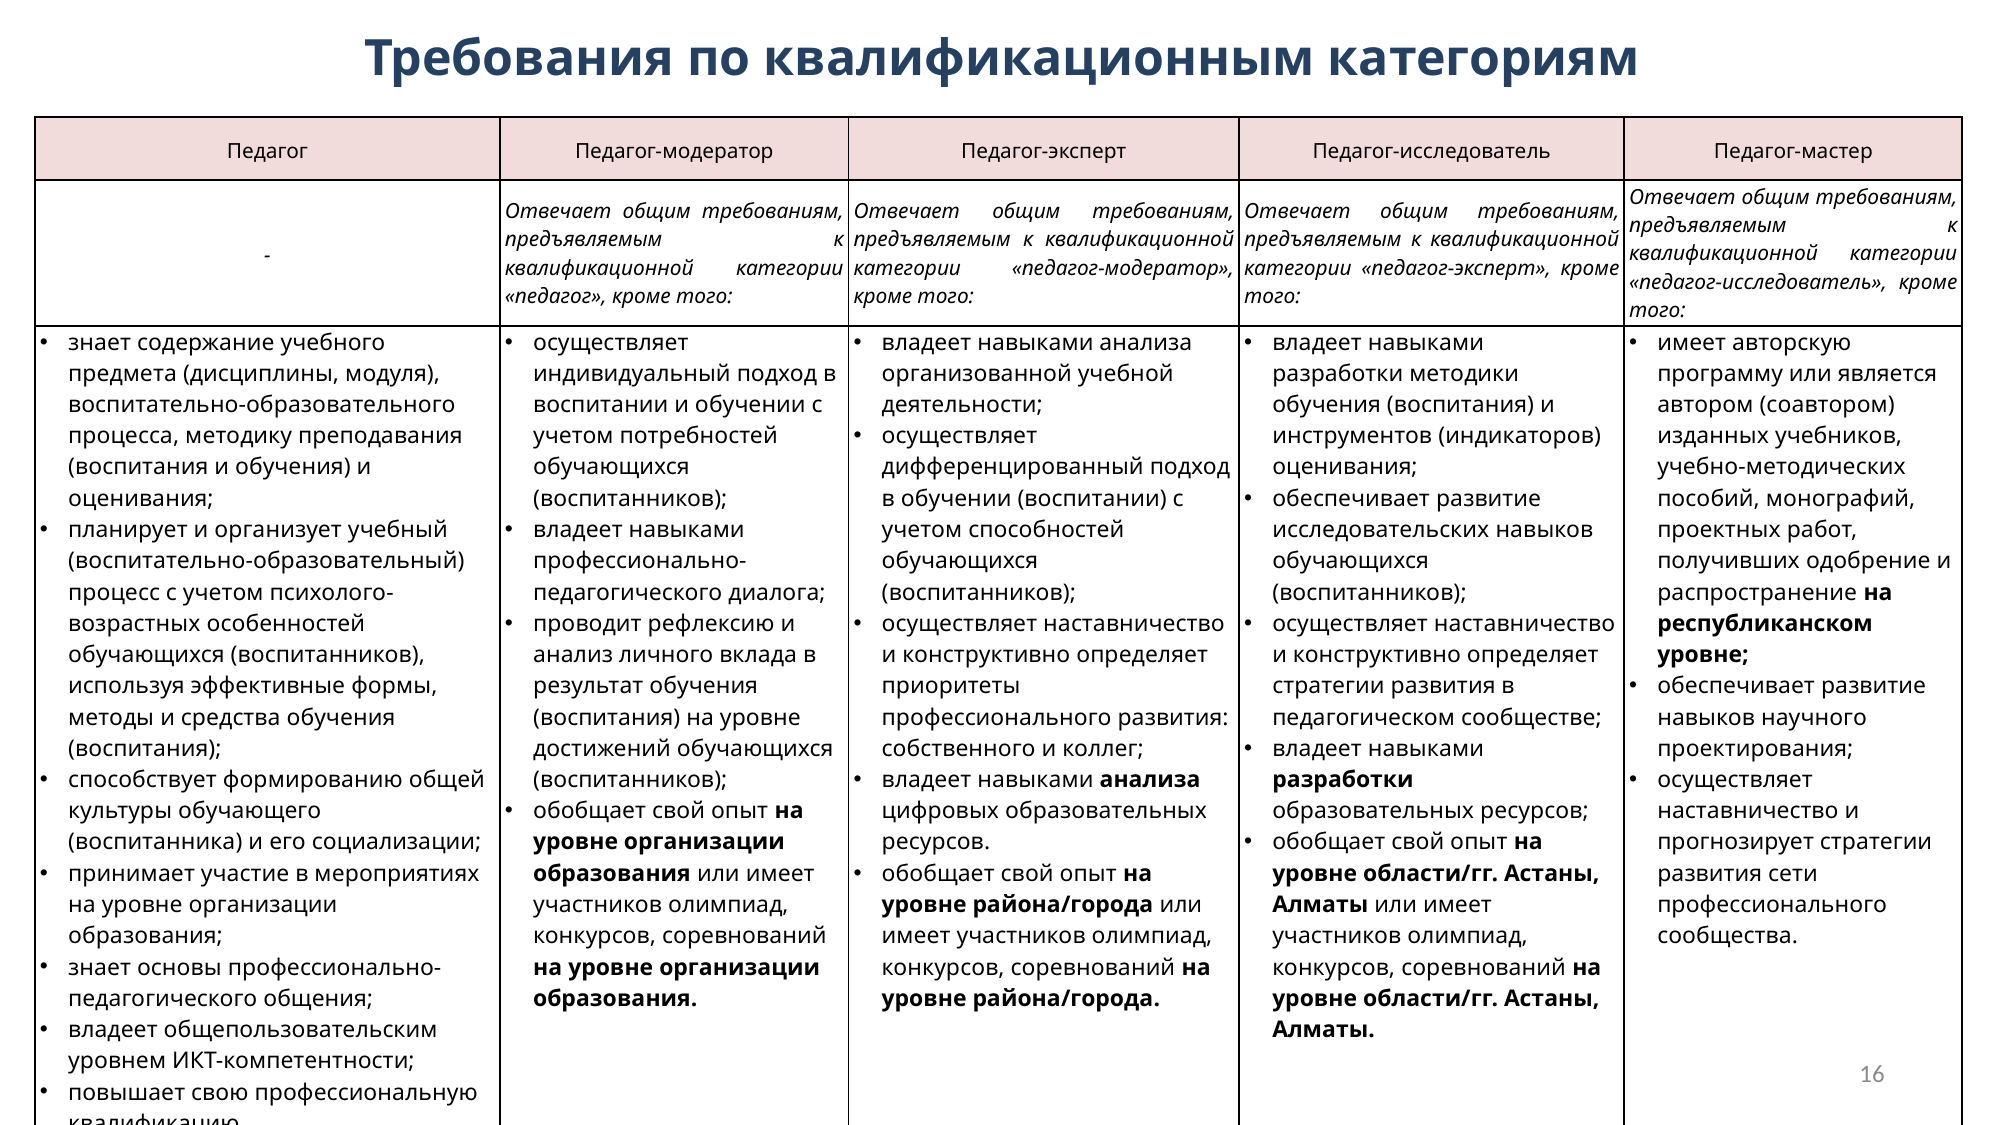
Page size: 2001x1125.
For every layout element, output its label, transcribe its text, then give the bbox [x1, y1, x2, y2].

table_header Педагог-исследователь [1240, 118, 1623, 179]
table_cell Отвечает общим требованиям, предъявляемым к квалификационной категории «педагог», кроме того: [501, 181, 848, 325]
table_header Педагог-эксперт [849, 118, 1238, 179]
slide_number 16 [1433, 1042, 1900, 1103]
table_cell Отвечает общим требованиям, предъявляемым к квалификационной категории «педагог-модератор», кроме того: [849, 181, 1238, 325]
table_cell - [36, 181, 499, 325]
table_cell владеет навыками разработки методики обучения (воспитания) и инструментов (индикаторов) оценивания; обеспечивает развитие исследовательских навыков обучающихся (воспитанников); осуществляет наставничество и конструктивно определяет стратегии развития в педагогическом сообществе; владеет навыками разработки образовательных ресурсов; обобщает свой опыт на уровне области/гг. Астаны, Алматы или имеет участников олимпиад, конкурсов, соревнований на уровне области/гг. Астаны, Алматы. [1240, 327, 1623, 1125]
table_header Педагог-мастер [1625, 118, 1961, 179]
table_cell Отвечает общим требованиям, предъявляемым к квалификационной категории «педагог-эксперт», кроме того: [1240, 181, 1623, 325]
table_header Педагог-модератор [501, 118, 848, 179]
table_cell имеет авторскую программу или является автором (соавтором) изданных учебников, учебно-методических пособий, монографий, проектных работ, получивших одобрение и распространение на республиканском уровне; обеспечивает развитие навыков научного проектирования; осуществляет наставничество и прогнозирует стратегии развития сети профессионального сообщества. [1625, 327, 1961, 1125]
table_cell владеет навыками анализа организованной учебной деятельности; осуществляет дифференцированный подход в обучении (воспитании) с учетом способностей обучающихся (воспитанников); осуществляет наставничество и конструктивно определяет приоритеты профессионального развития: собственного и коллег; владеет навыками анализа цифровых образовательных ресурсов. обобщает свой опыт на уровне района/города или имеет участников олимпиад, конкурсов, соревнований на уровне района/города. [849, 327, 1238, 1125]
table_cell Отвечает общим требованиям, предъявляемым к квалификационной категории «педагог-исследователь», кроме того: [1625, 181, 1961, 325]
table_cell осуществляет индивидуальный подход в воспитании и обучении с учетом потребностей обучающихся (воспитанников); владеет навыками профессионально-педагогического диалога; проводит рефлексию и анализ личного вклада в результат обучения (воспитания) на уровне достижений обучающихся (воспитанников); обобщает свой опыт на уровне организации образования или имеет участников олимпиад, конкурсов, соревнований на уровне организации образования. [501, 327, 848, 1125]
table_cell знает содержание учебного предмета (дисциплины, модуля), воспитательно-образовательного процесса, методику преподавания (воспитания и обучения) и оценивания; планирует и организует учебный (воспитательно-образовательный) процесс с учетом психолого-возрастных особенностей обучающихся (воспитанников), используя эффективные формы, методы и средства обучения (воспитания); способствует формированию общей культуры обучающего (воспитанника) и его социализации; принимает участие в мероприятиях на уровне организации образования; знает основы профессионально-педагогического общения; владеет общепользовательским уровнем ИКТ-компетентности; повышает свою профессиональную квалификацию. [36, 327, 499, 1125]
table_header Педагог [36, 118, 499, 179]
title Требования по квалификационным категориям [102, 22, 1903, 88]
